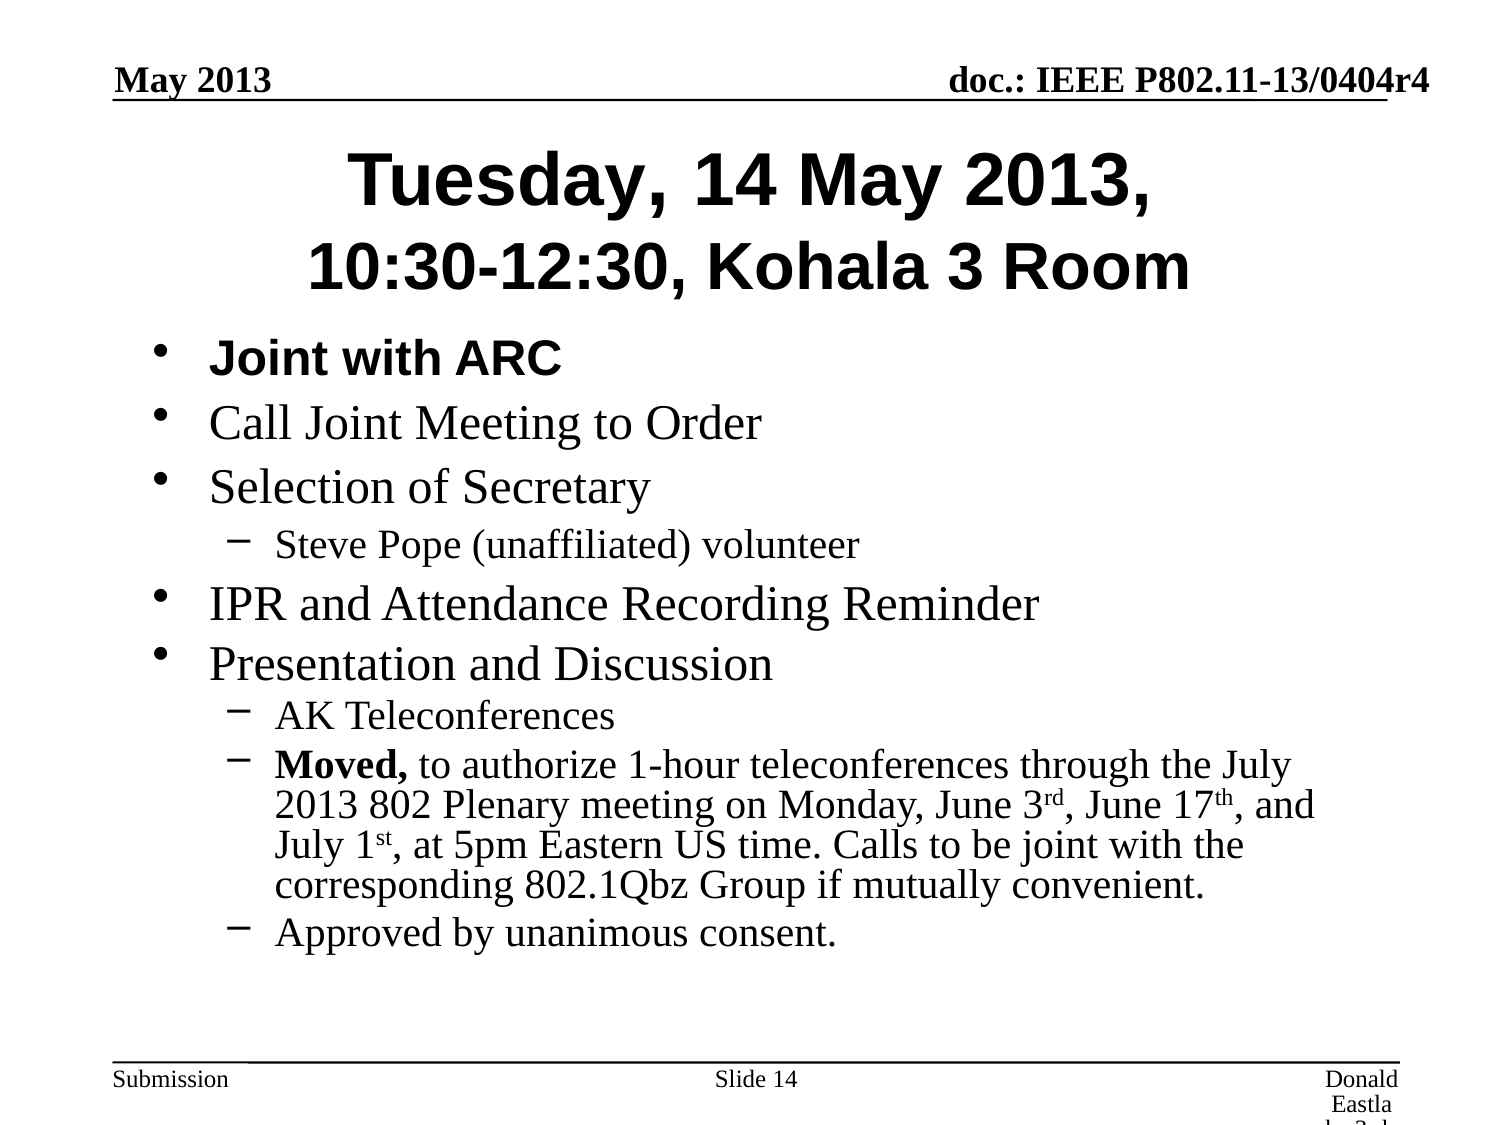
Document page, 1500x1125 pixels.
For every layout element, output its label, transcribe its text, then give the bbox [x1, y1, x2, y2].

footer Donald Eastlake 3rd, Huawei Technologies [1325, 1062, 1402, 1093]
title Tuesday, 14 May 2013, 10:30-12:30, Kohala 3 Room [112, 112, 1388, 313]
list Joint with ARC Call Joint Meeting to Order Selection of Secretary Steve Pope (unaffiliated) volunteer IPR and Attendance Recording Reminder Presentation and Discussion AK Teleconferences Moved, to authorize 1-hour teleconferences through the July 2013 802 Plenary meeting on Monday, June 3rd, June 17th, and July 1st, at 5pm Eastern US time. Calls to be joint with the corresponding 802.1Qbz Group if mutually convenient. Approved by unanimous consent. [137, 324, 1388, 1063]
slide_number Slide 14 [712, 1063, 800, 1093]
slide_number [114, 54, 290, 100]
